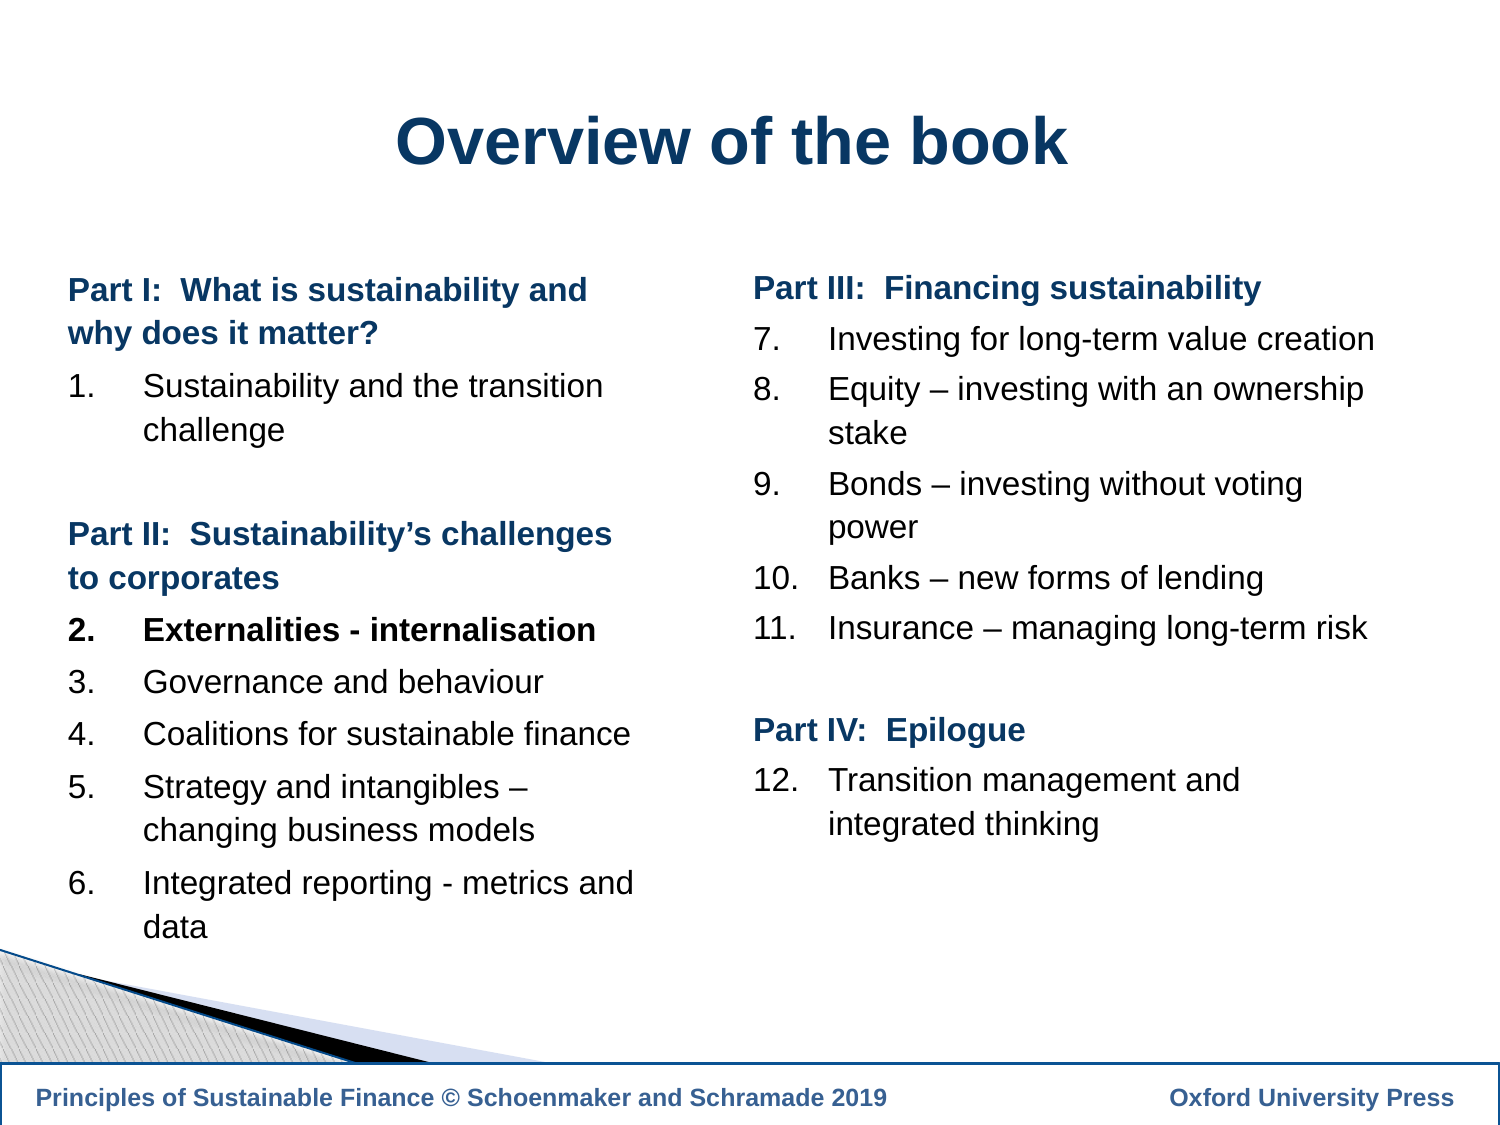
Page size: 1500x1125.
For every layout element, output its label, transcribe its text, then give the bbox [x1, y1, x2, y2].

list Part I: What is sustainability and why does it matter? Sustainability and the transition challenge Part II: Sustainability’s challenges to corporates Externalities - internalisation Governance and behaviour Coalitions for sustainable finance Strategy and intangibles – changing business models Integrated reporting - metrics and data [53, 208, 668, 929]
text_box Principles of Sustainable Finance © Schoenmaker and Schramade 2019 Oxford University Press [0, 1063, 1500, 1125]
text_box Part III: Financing sustainability Investing for long-term value creation Equity – investing with an ownership stake Bonds – investing without voting power Banks – new forms of lending Insurance – managing long-term risk Part IV: Epilogue Transition management and integrated thinking [738, 208, 1412, 953]
slide_number 2 [1116, 1059, 1467, 1063]
text_box Overview of the book [112, 89, 1353, 197]
